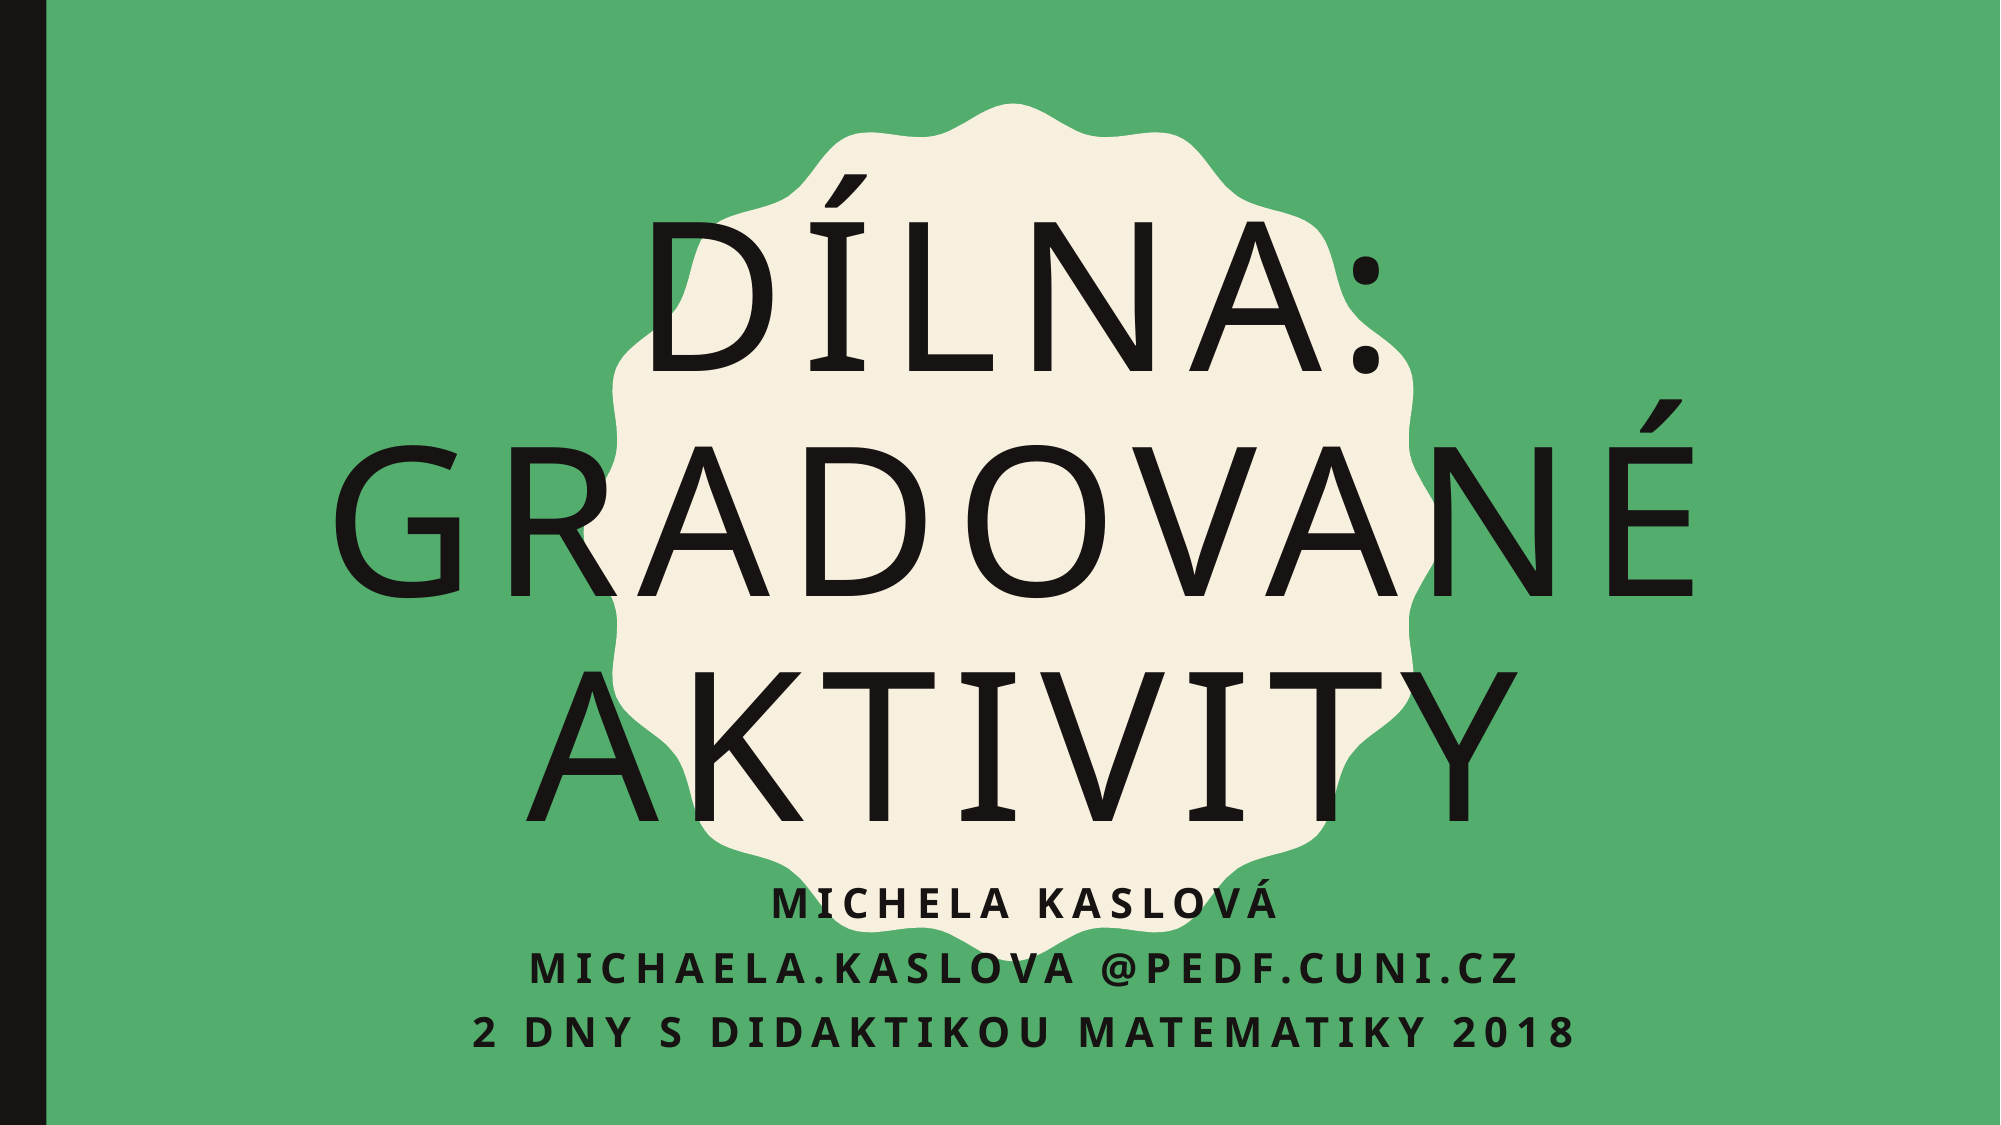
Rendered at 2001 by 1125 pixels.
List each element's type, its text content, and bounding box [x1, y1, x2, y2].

title Dílna: gradované aktivity [176, 157, 1870, 902]
subtitle mIchela kaslová Michaela.kaslova @pedf.cuni.cz 2 dny s didaktikou matematiky 2018 [363, 869, 1684, 1103]
